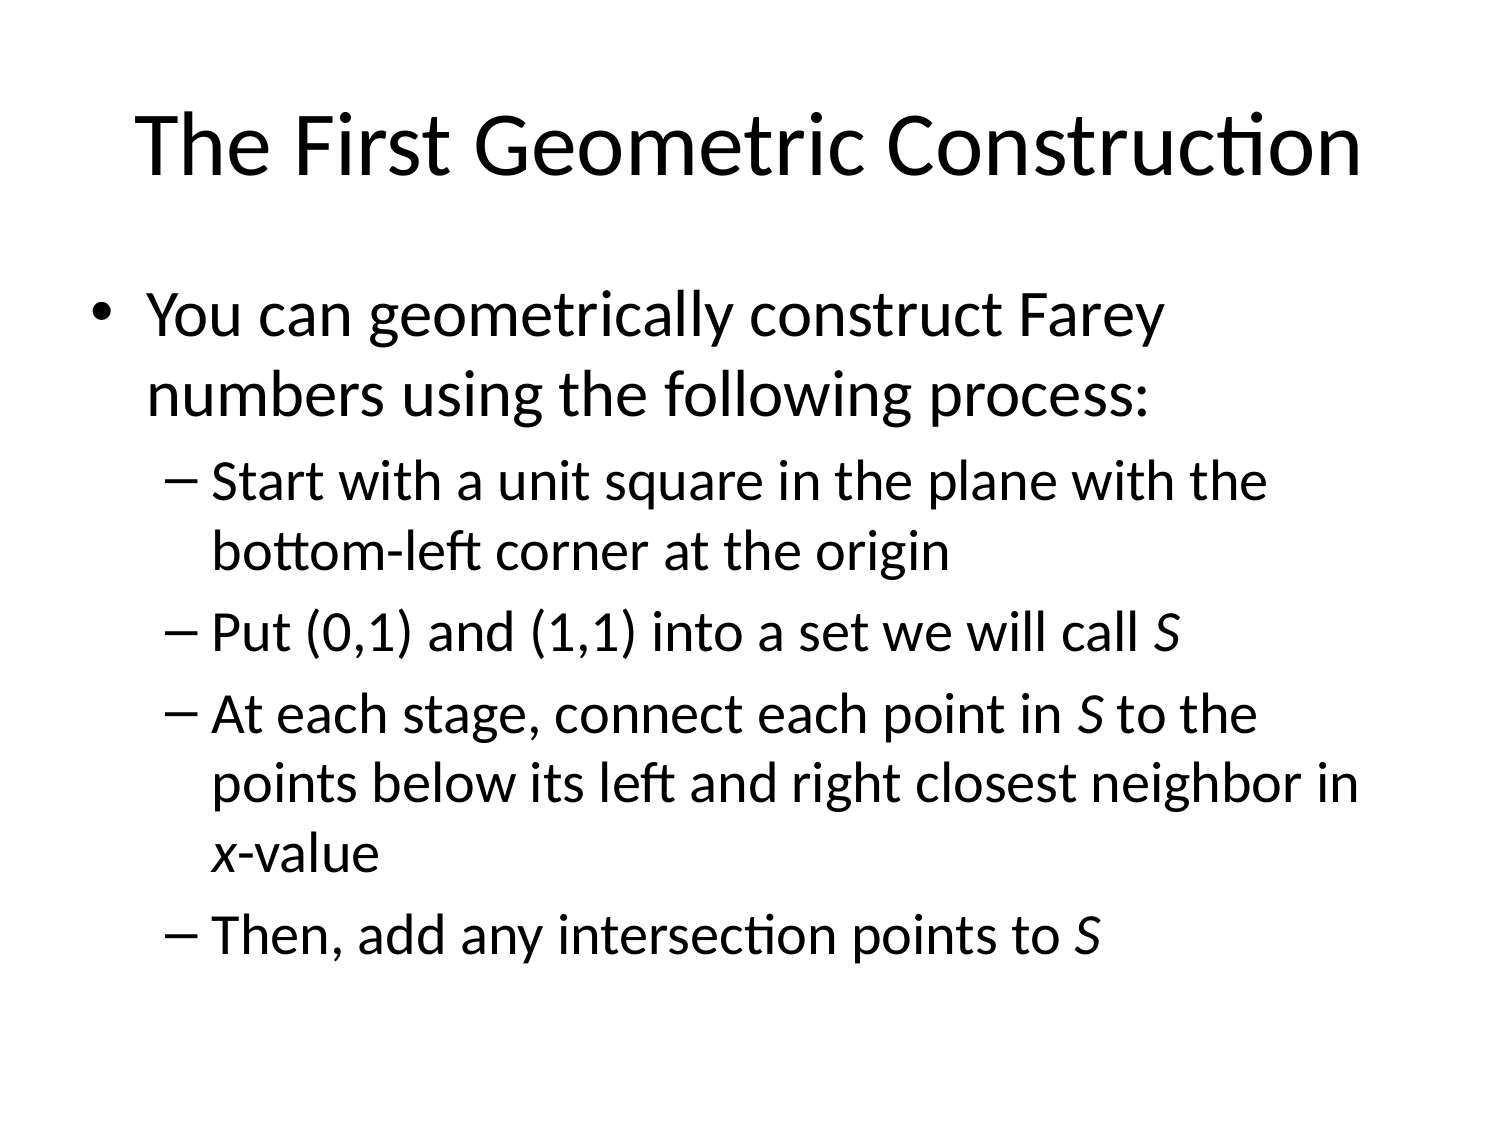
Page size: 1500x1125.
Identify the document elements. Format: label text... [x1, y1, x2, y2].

title The First Geometric Construction [75, 45, 1425, 233]
list You can geometrically construct Farey numbers using the following process: Start with a unit square in the plane with the bottom-left corner at the origin Put (0,1) and (1,1) into a set we will call S At each stage, connect each point in S to the points below its left and right closest neighbor in x-value Then, add any intersection points to S [75, 262, 1425, 1005]
